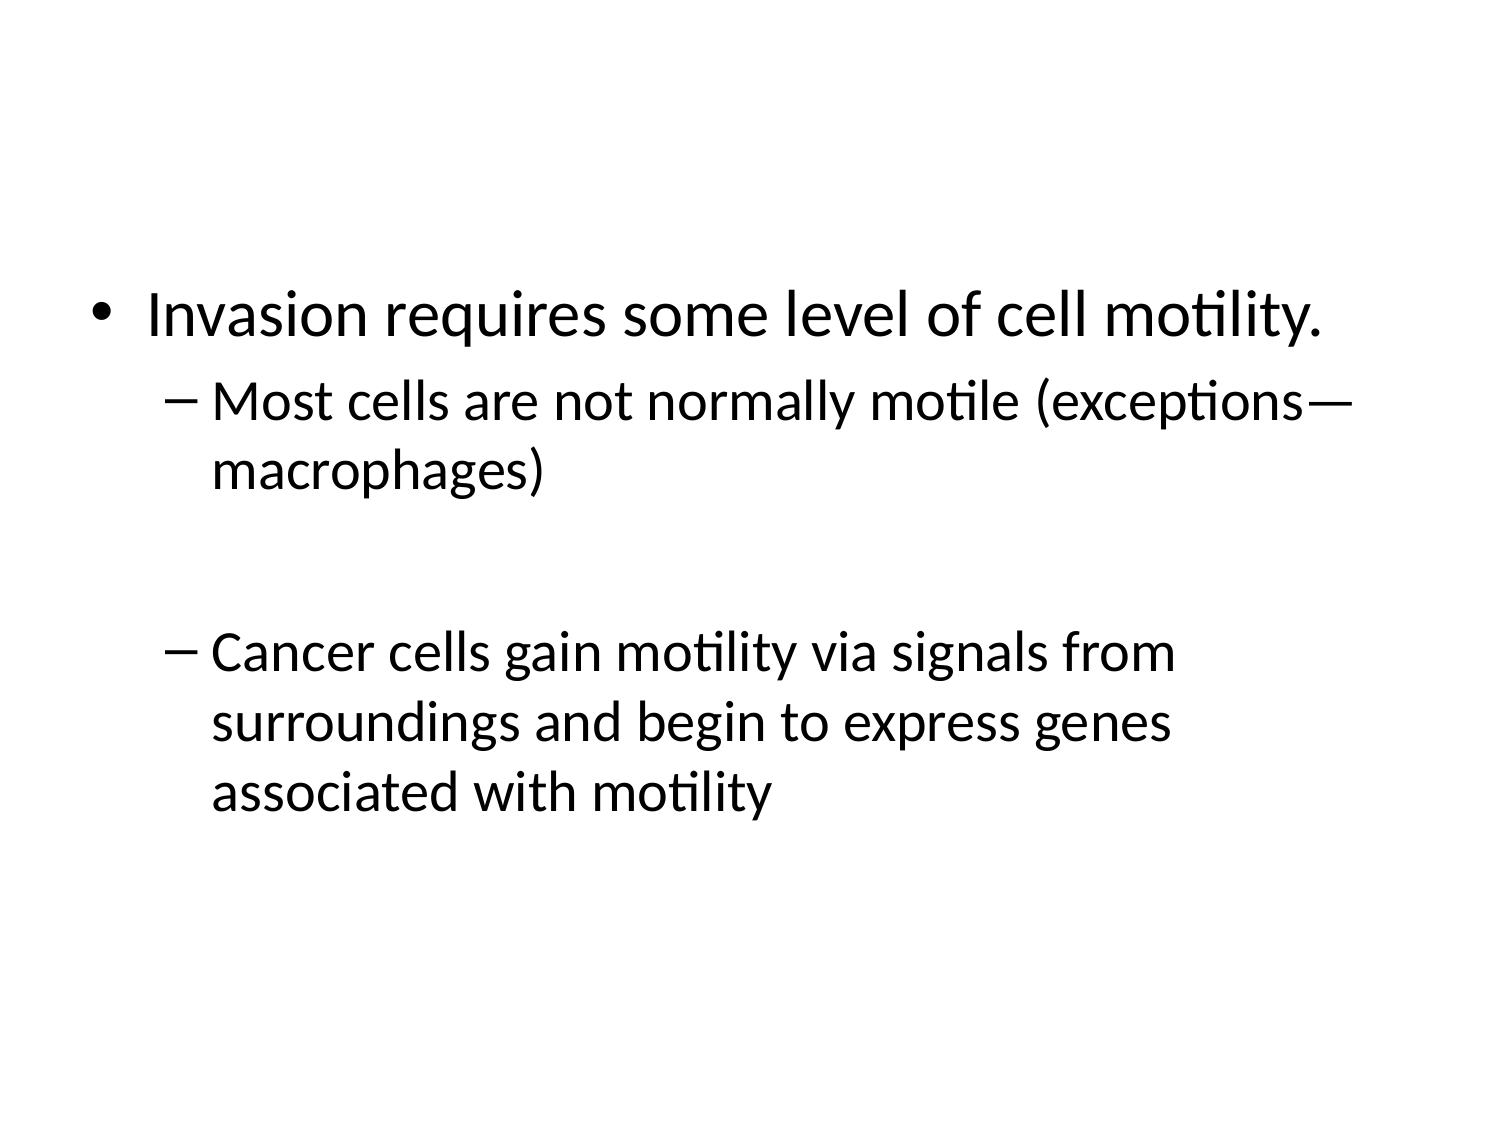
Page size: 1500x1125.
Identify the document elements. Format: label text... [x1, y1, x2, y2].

list Invasion requires some level of cell motility. Most cells are not normally motile (exceptions—macrophages) Cancer cells gain motility via signals from surroundings and begin to express genes associated with motility [75, 262, 1425, 1005]
